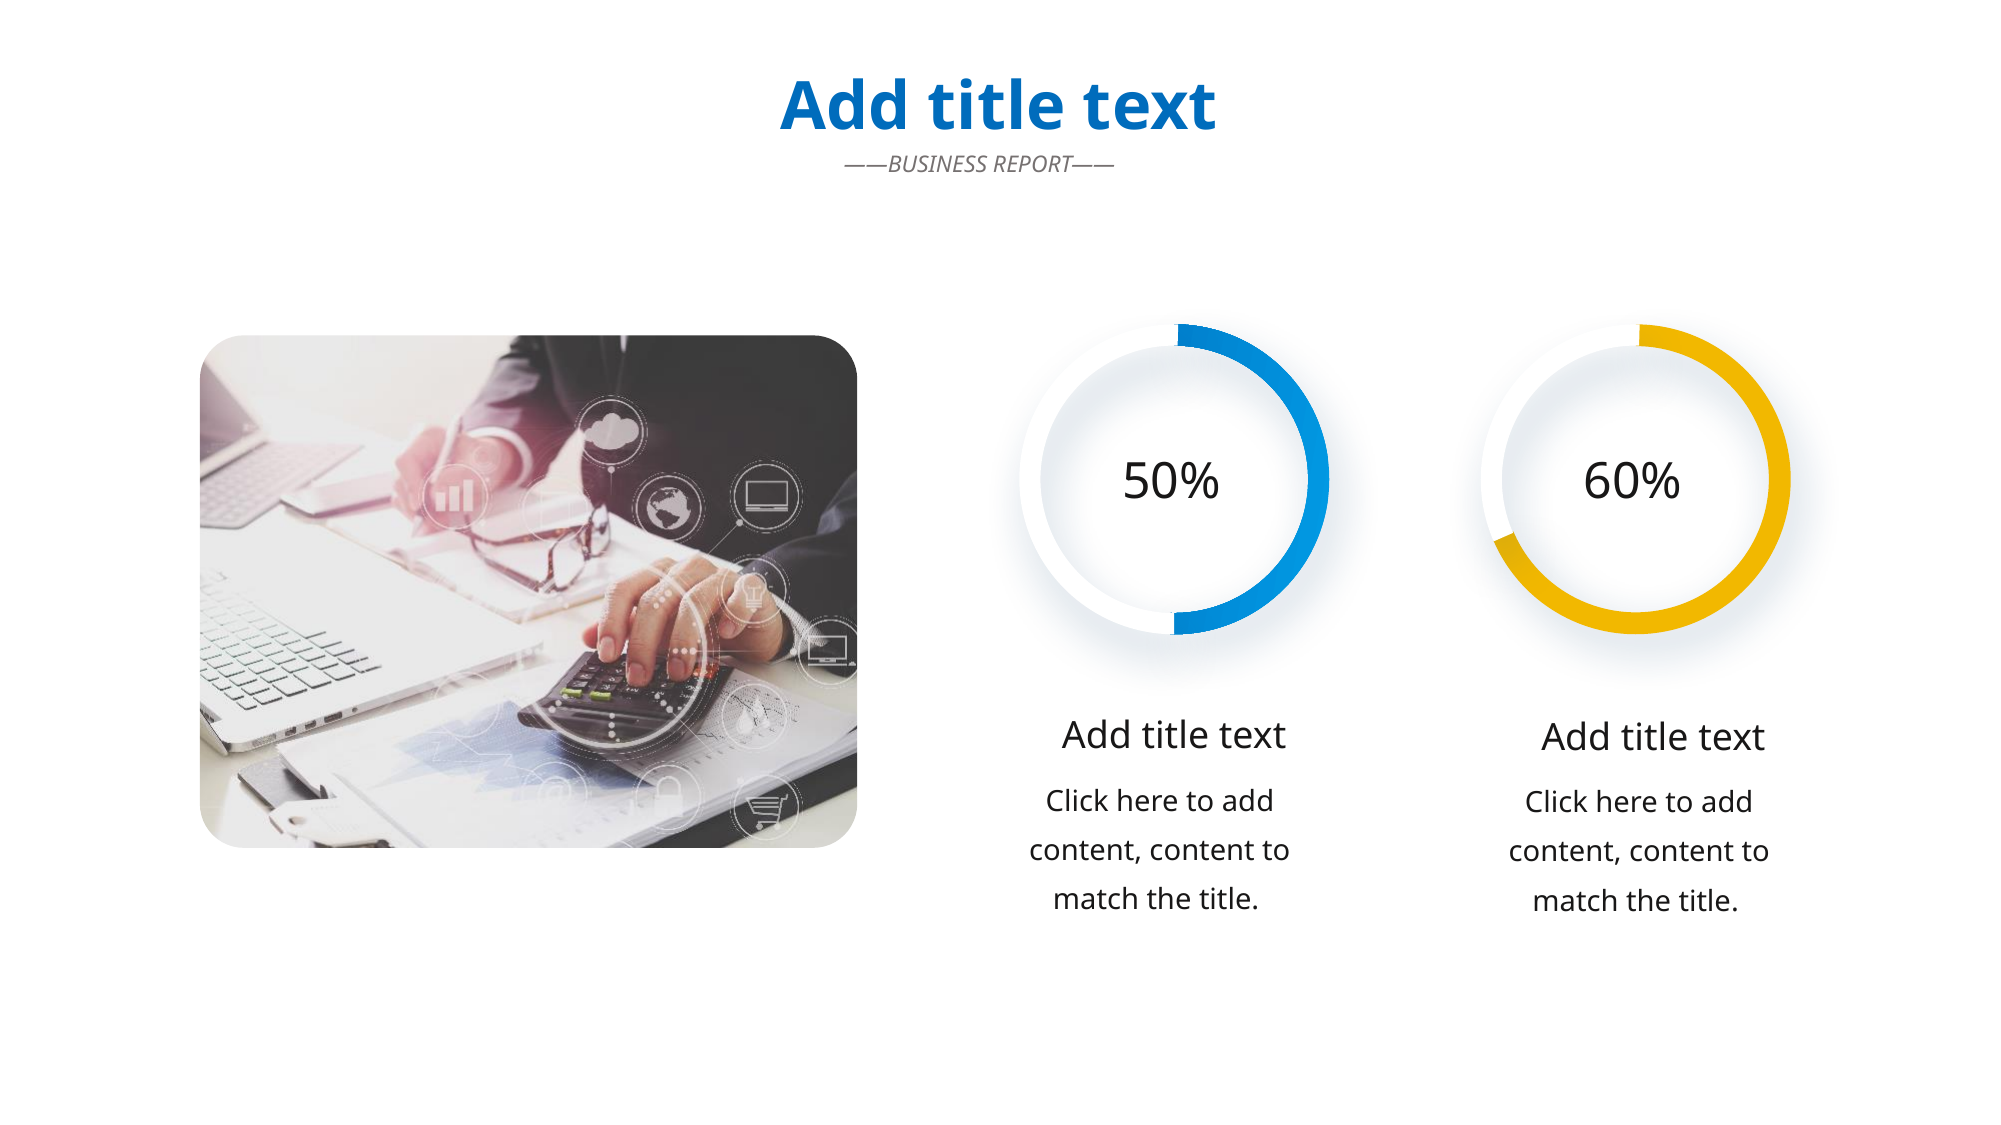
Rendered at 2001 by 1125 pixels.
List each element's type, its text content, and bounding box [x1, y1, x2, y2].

text_box Click here to add content, content to match the title. [982, 760, 1338, 923]
text_box [1507, 323, 1792, 636]
picture [199, 335, 858, 848]
text_box Add title text [1010, 685, 1338, 760]
text_box 50% [1107, 441, 1241, 517]
text_box 60% [1568, 441, 1703, 517]
text_box [1479, 323, 1641, 543]
text_box [1018, 323, 1180, 636]
text_box Add title text [1490, 686, 1818, 761]
text_box [1175, 323, 1331, 636]
text_box Add title text [722, 55, 1276, 150]
text_box ——BUSINESS REPORT—— [823, 128, 1177, 185]
text_box Click here to add content, content to match the title. [1461, 761, 1818, 925]
